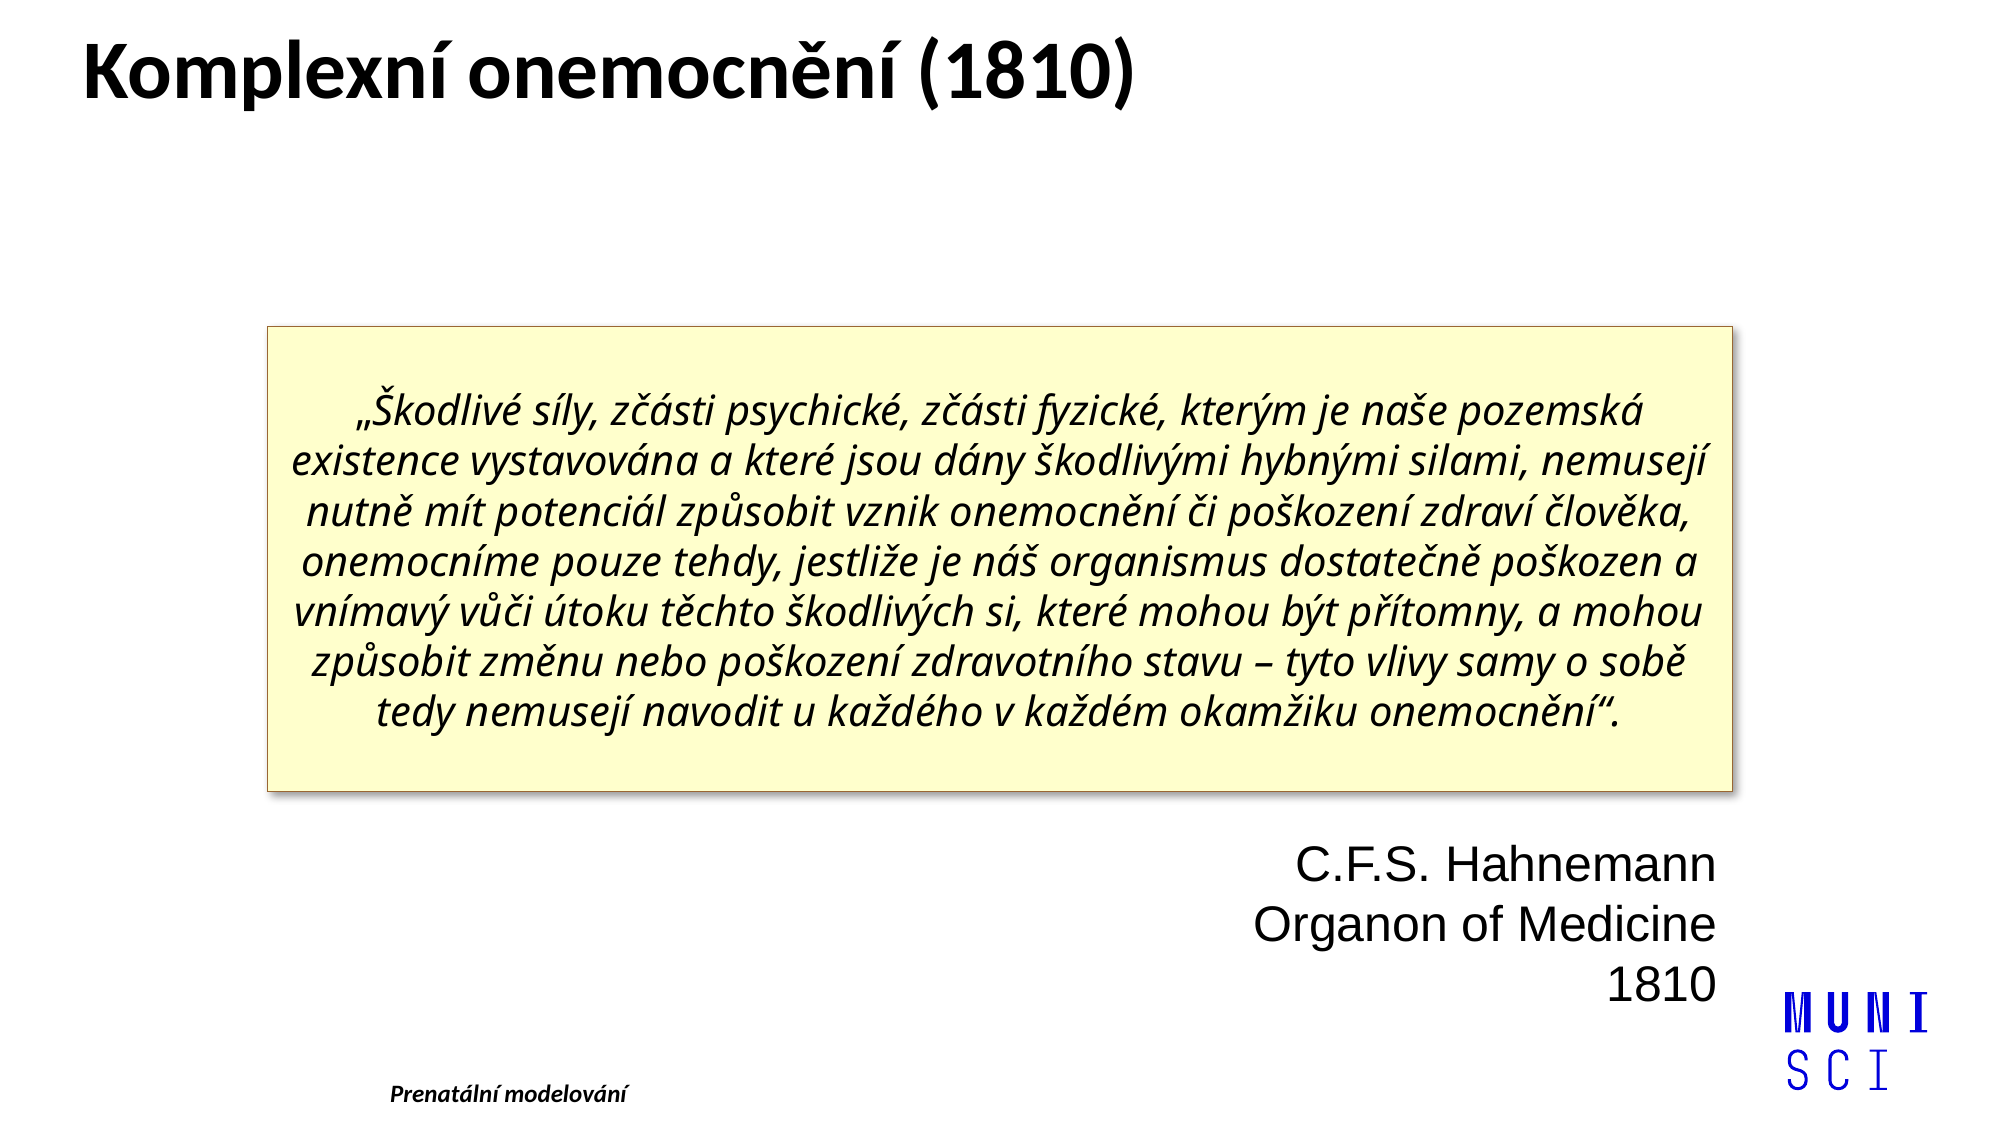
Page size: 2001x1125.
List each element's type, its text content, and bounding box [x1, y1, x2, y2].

text_box Prenatální modelování [375, 1070, 642, 1115]
text_box Komplexní onemocnění (1810) [68, 0, 1419, 160]
text_box C.F.S. Hahnemann Organon of Medicine 1810 [982, 824, 1733, 1020]
text_box „Škodlivé síly, zčásti psychické, zčásti fyzické, kterým je naše pozemská existence vystavována a které jsou dány škodlivými hybnými silami, nemusejí nutně mít potenciál způsobit vznik onemocnění či poškození zdraví člověka, onemocníme pouze tehdy, jestliže je náš organismus dostatečně poškozen a vnímavý vůči útoku těchto škodlivých si, které mohou být přítomny, a mohou způsobit změnu nebo poškození zdravotního stavu – tyto vlivy samy o sobě tedy nemusejí navodit u každého v každém okamžiku onemocnění“. [267, 326, 1733, 792]
